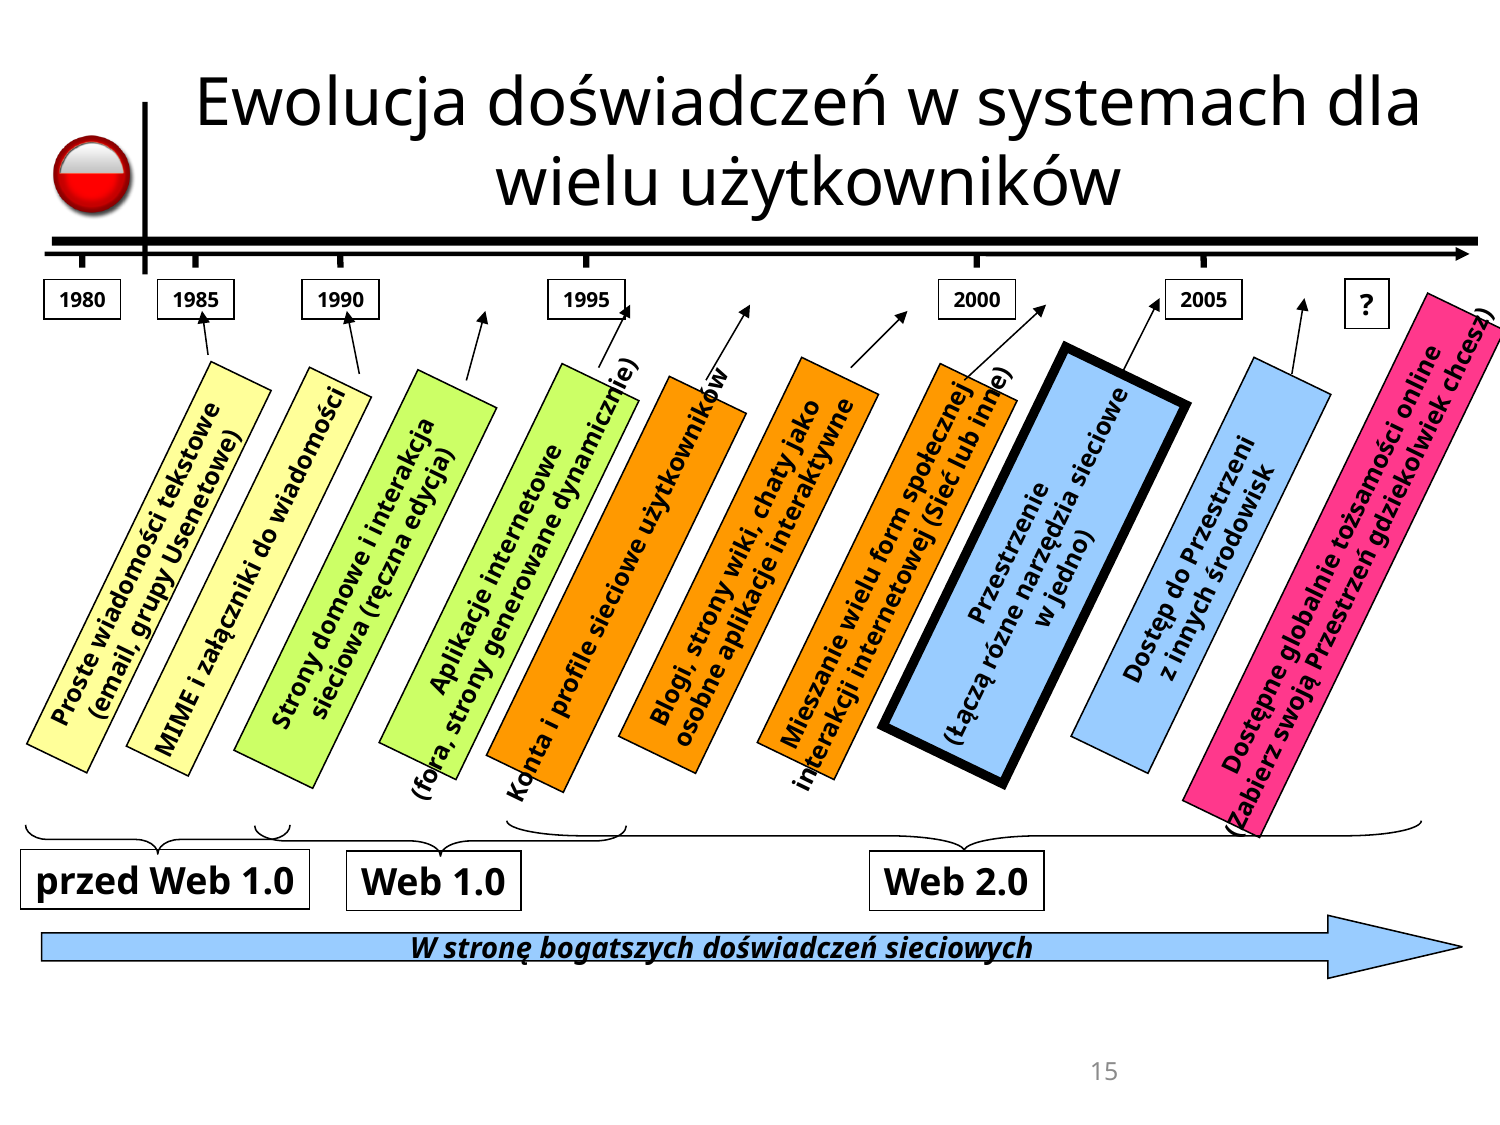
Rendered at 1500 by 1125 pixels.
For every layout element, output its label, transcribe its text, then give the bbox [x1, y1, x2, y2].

text_box Proste wiadomości tekstowe (email, grupy Usenetowe) [26, 361, 272, 773]
text_box Dostępne globalnie tożsamości online (Zabierz swoją Przestrzeń gdziekolwiek chcesz) [1182, 293, 1500, 807]
text_box Konta i profile sieciowe użytkowników [486, 376, 747, 793]
text_box Blogi, strony wiki, chaty jako osobne aplikacje interaktywne [618, 357, 879, 774]
text_box [1121, 298, 1160, 374]
text_box Mieszanie wielu form społecznej interakcji internetowej (Sieć lub inne) [757, 363, 1018, 780]
text_box Dostęp do Przestrzeni z innych środowisk [1071, 357, 1331, 774]
text_box 1990 [302, 279, 379, 320]
text_box 2005 [1165, 279, 1243, 320]
text_box Przestrzenie (Łączą rózne narzędzia sieciowe w jedno) [882, 346, 1186, 784]
text_box Aplikacje internetowe (fora, strony generowane dynamicznie) [379, 363, 639, 780]
text_box [197, 310, 210, 355]
text_box W stronę bogatszych doświadczeń sieciowych [41, 915, 1463, 979]
picture [51, 135, 136, 220]
text_box 1995 [548, 279, 625, 320]
text_box MIME i załączniki do wiadomości [126, 367, 372, 776]
slide_number 15 [1074, 1042, 1425, 1103]
text_box [343, 310, 360, 374]
title Ewolucja doświadczeń w systemach dla wielu użytkowników [147, 45, 1471, 233]
text_box ? [1345, 278, 1389, 329]
text_box [44, 247, 1470, 261]
text_box Strony domowe i interakcja sieciowa (ręczna edycja) [233, 369, 497, 789]
text_box [964, 304, 1047, 381]
text_box 2000 [938, 279, 1016, 320]
text_box [850, 310, 908, 368]
text_box [466, 310, 489, 381]
text_box [598, 304, 631, 368]
text_box [1291, 298, 1309, 374]
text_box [25, 820, 1422, 909]
text_box 1980 [43, 279, 121, 320]
text_box [705, 304, 751, 381]
text_box 1985 [157, 279, 235, 320]
